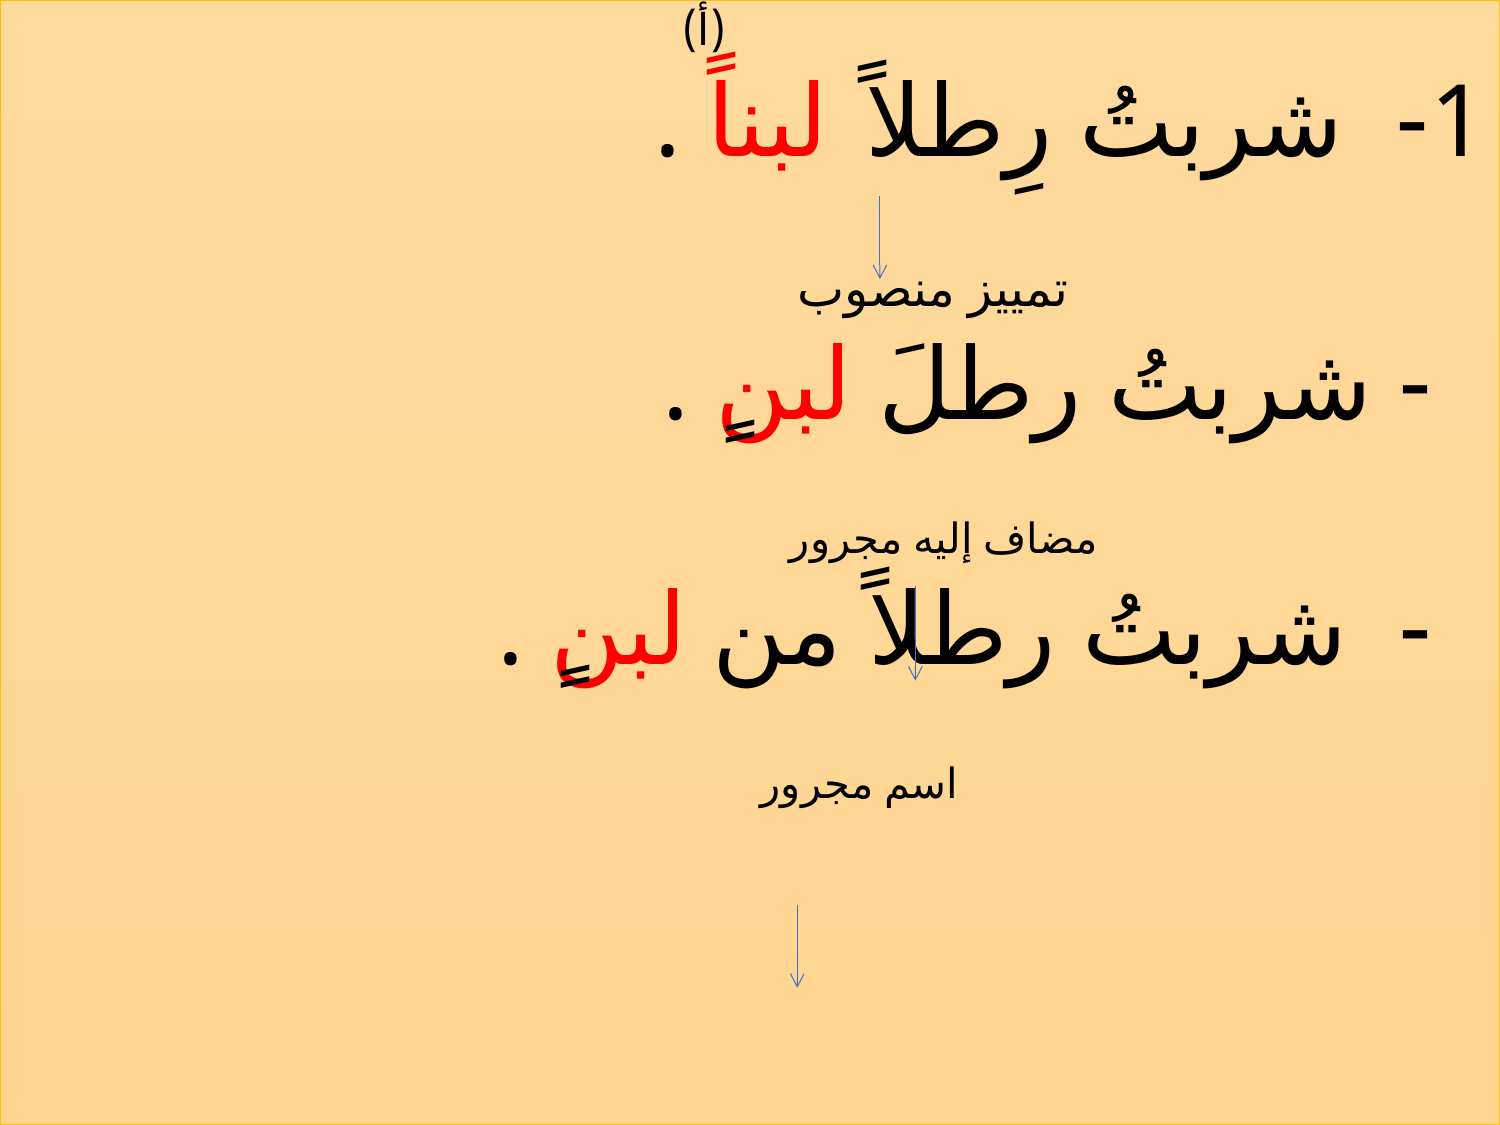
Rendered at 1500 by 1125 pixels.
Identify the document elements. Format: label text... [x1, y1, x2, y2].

list (أ) 1- شربتُ رِطلاً لبناً . تمييز منصوب - شربتُ رطلَ لبنٍ . مضاف إليه مجرور - شربتُ رطلاً من لبنٍ . اسم مجرور [0, 0, 1500, 1125]
